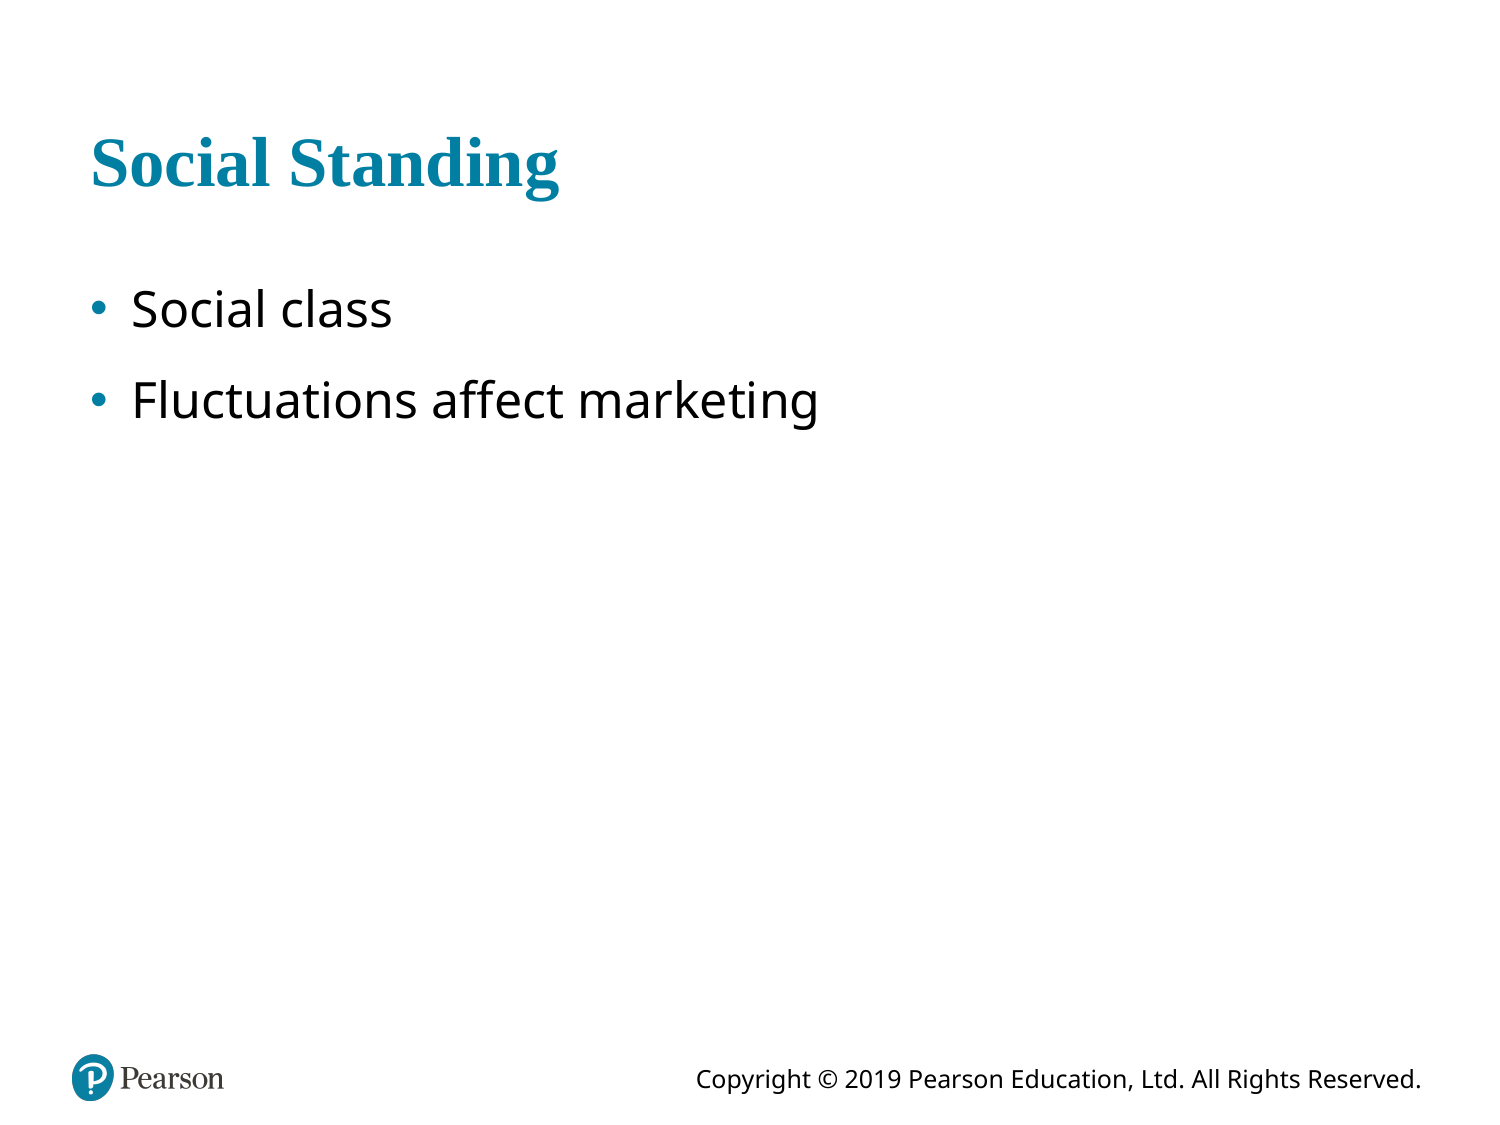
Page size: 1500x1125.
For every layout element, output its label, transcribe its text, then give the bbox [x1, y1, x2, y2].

list Social class Fluctuations affect marketing [75, 262, 1425, 446]
picture [72, 1054, 88, 1070]
title Social Standing [75, 35, 1425, 216]
picture [72, 1087, 83, 1101]
picture [80, 1063, 106, 1088]
picture [98, 1054, 224, 1101]
